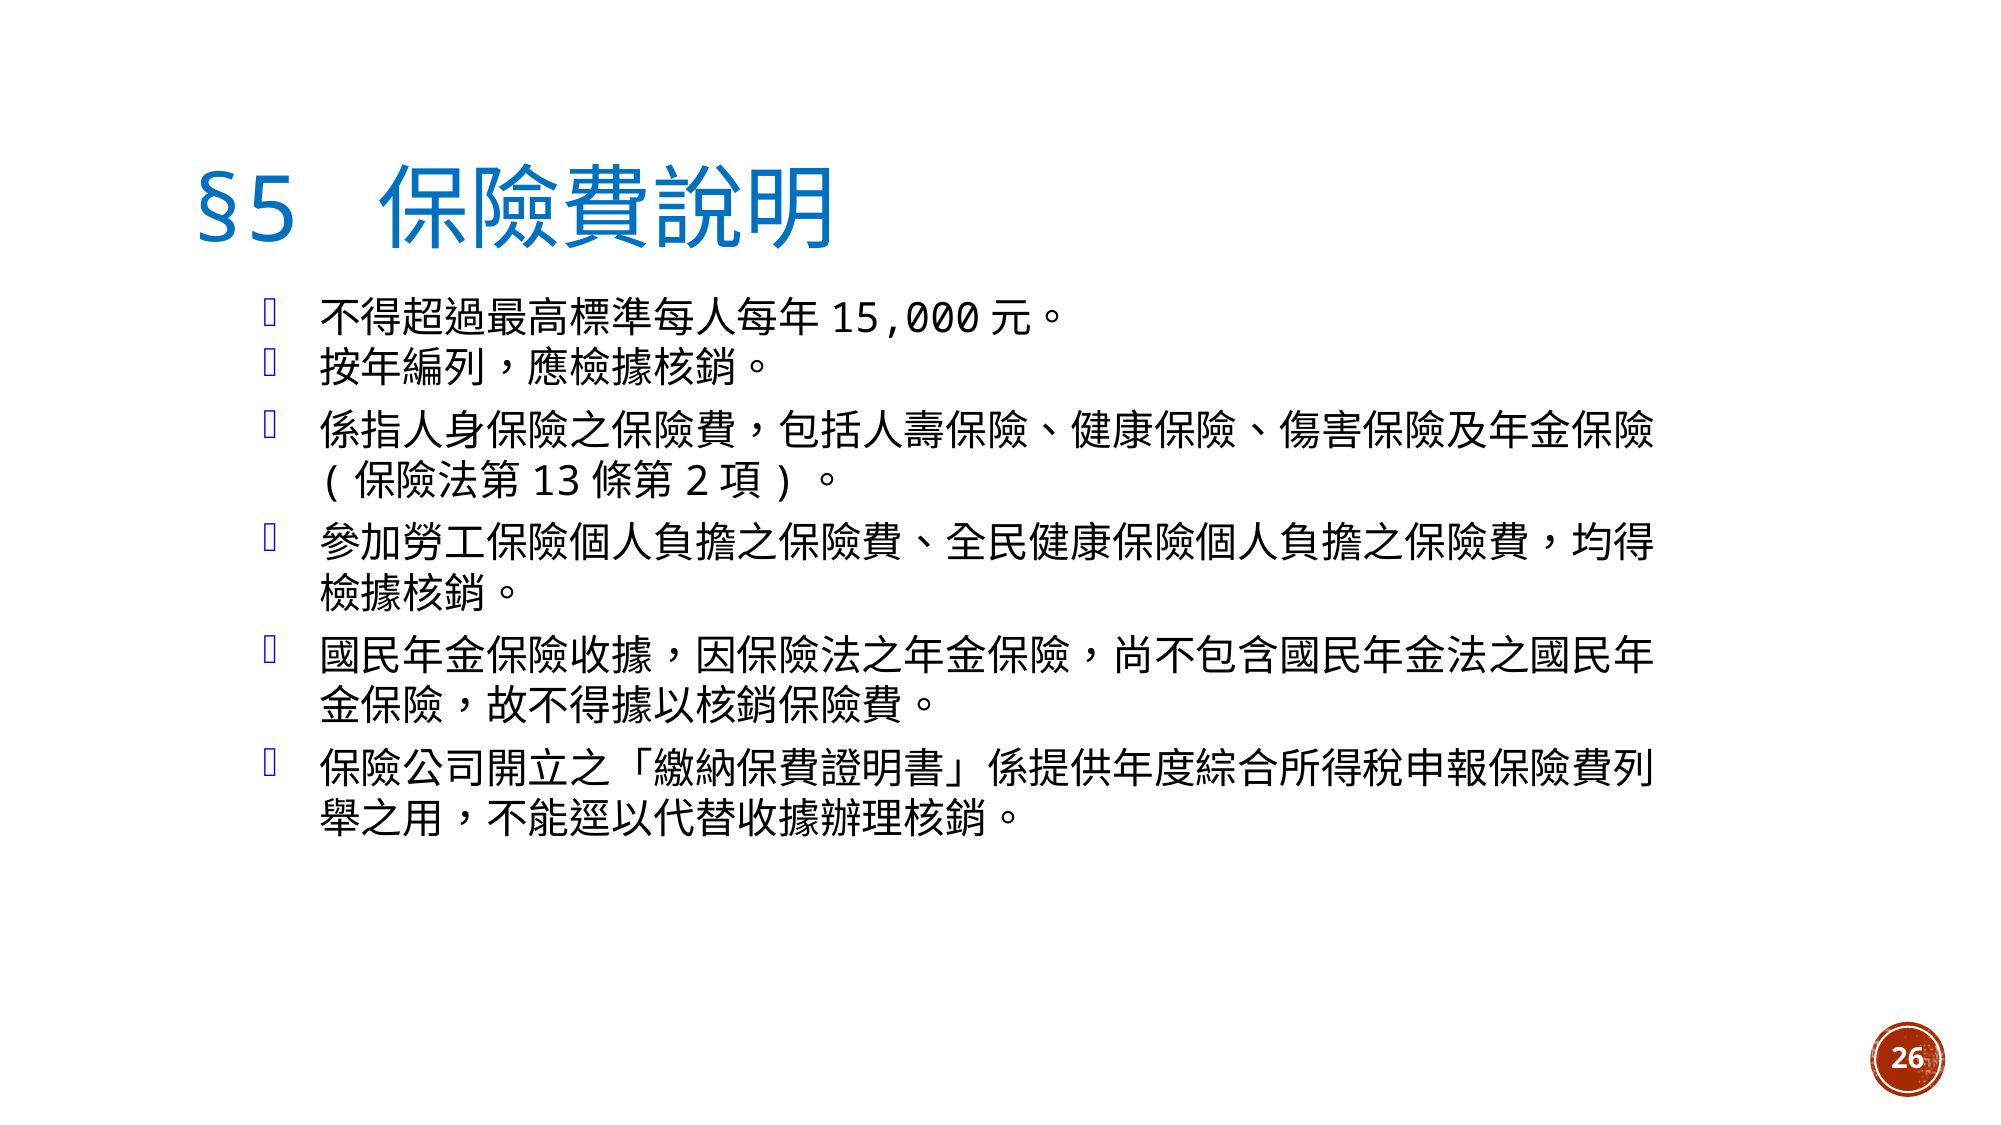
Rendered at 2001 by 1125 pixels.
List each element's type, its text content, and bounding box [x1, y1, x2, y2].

slide_number 26 [1855, 1028, 1961, 1089]
text_box 不得超過最高標準每人每年15,000元。 按年編列，應檢據核銷。 係指人身保險之保險費，包括人壽保險、健康保險、傷害保險及年金保險(保險法第13條第2項)。 參加勞工保險個人負擔之保險費、全民健康保險個人負擔之保險費，均得檢據核銷。 國民年金保險收據，因保險法之年金保險，尚不包含國民年金法之國民年金保險，故不得據以核銷保險費。 保險公司開立之「繳納保費證明書」係提供年度綜合所得稅申報保險費列舉之用，不能逕以代替收據辦理核銷。 [247, 276, 1687, 975]
title §5 保險費說明 [175, 79, 1826, 344]
